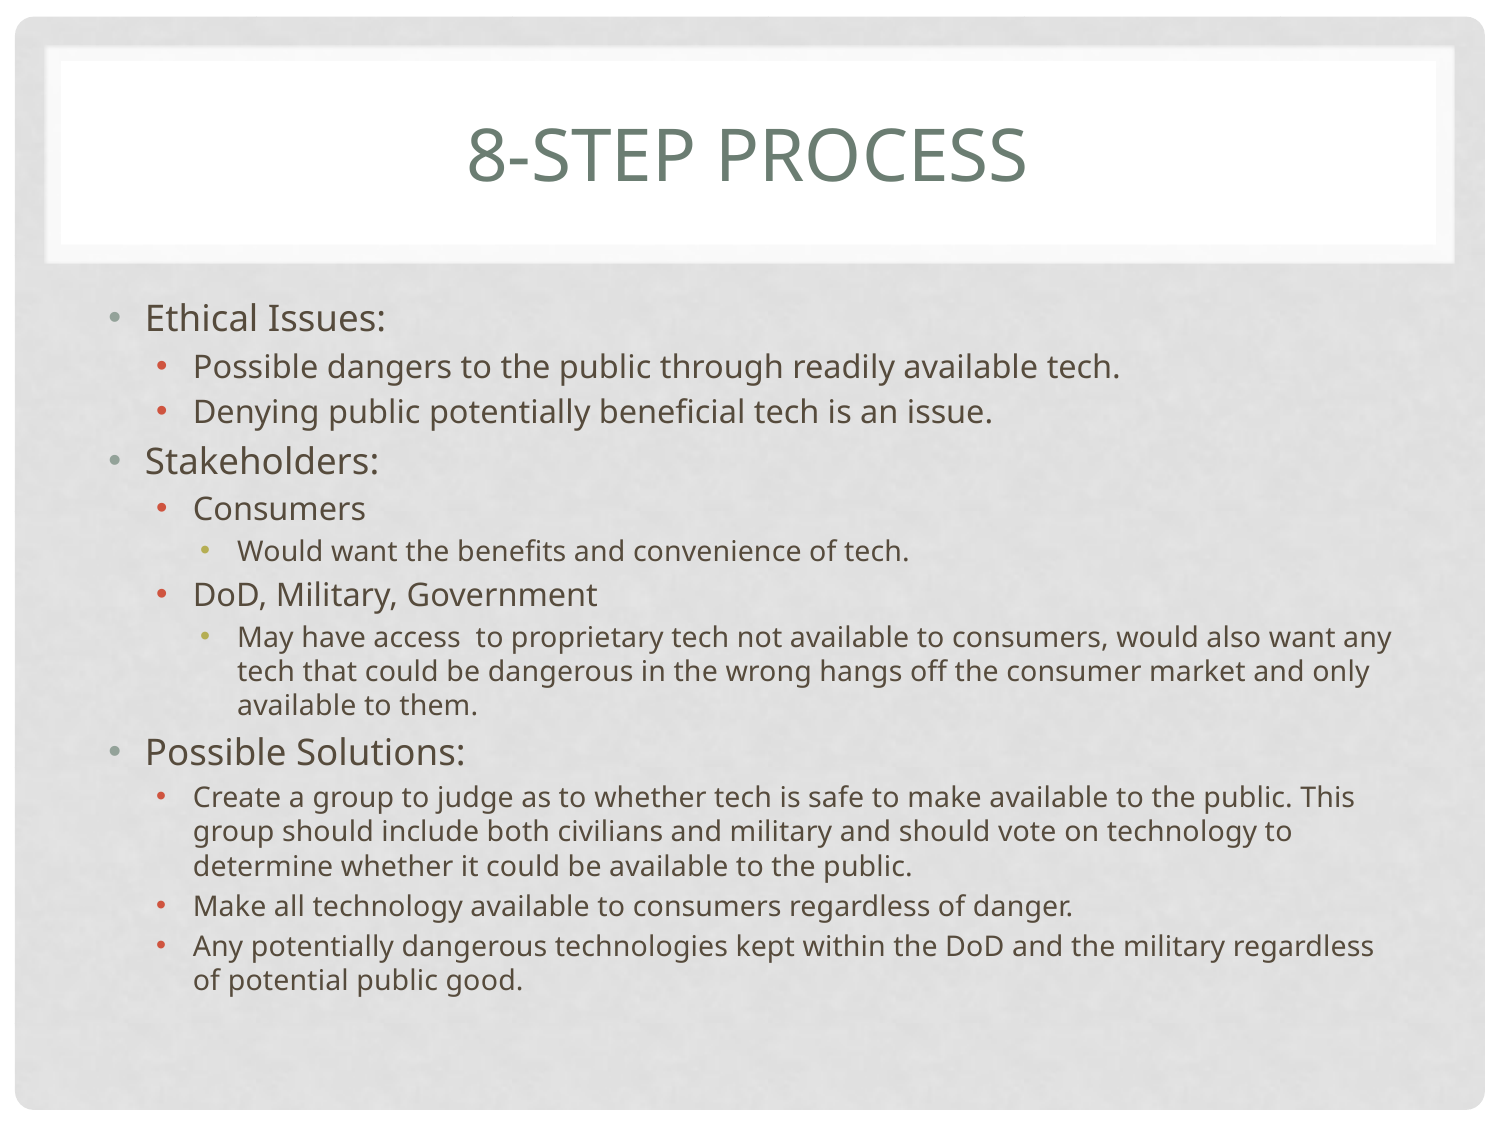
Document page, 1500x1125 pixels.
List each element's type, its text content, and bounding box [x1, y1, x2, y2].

title 8-Step Process [69, 66, 1425, 238]
list Ethical Issues: Possible dangers to the public through readily available tech. Denying public potentially beneficial tech is an issue. Stakeholders: Consumers Would want the benefits and convenience of tech. DoD, Military, Government May have access to proprietary tech not available to consumers, would also want any tech that could be dangerous in the wrong hangs off the consumer market and only available to them. Possible Solutions: Create a group to judge as to whether tech is safe to make available to the public. This group should include both civilians and military and should vote on technology to determine whether it could be available to the public. Make all technology available to consumers regardless of danger. Any potentially dangerous technologies kept within the DoD and the military regardless of potential public good. [75, 287, 1425, 1005]
